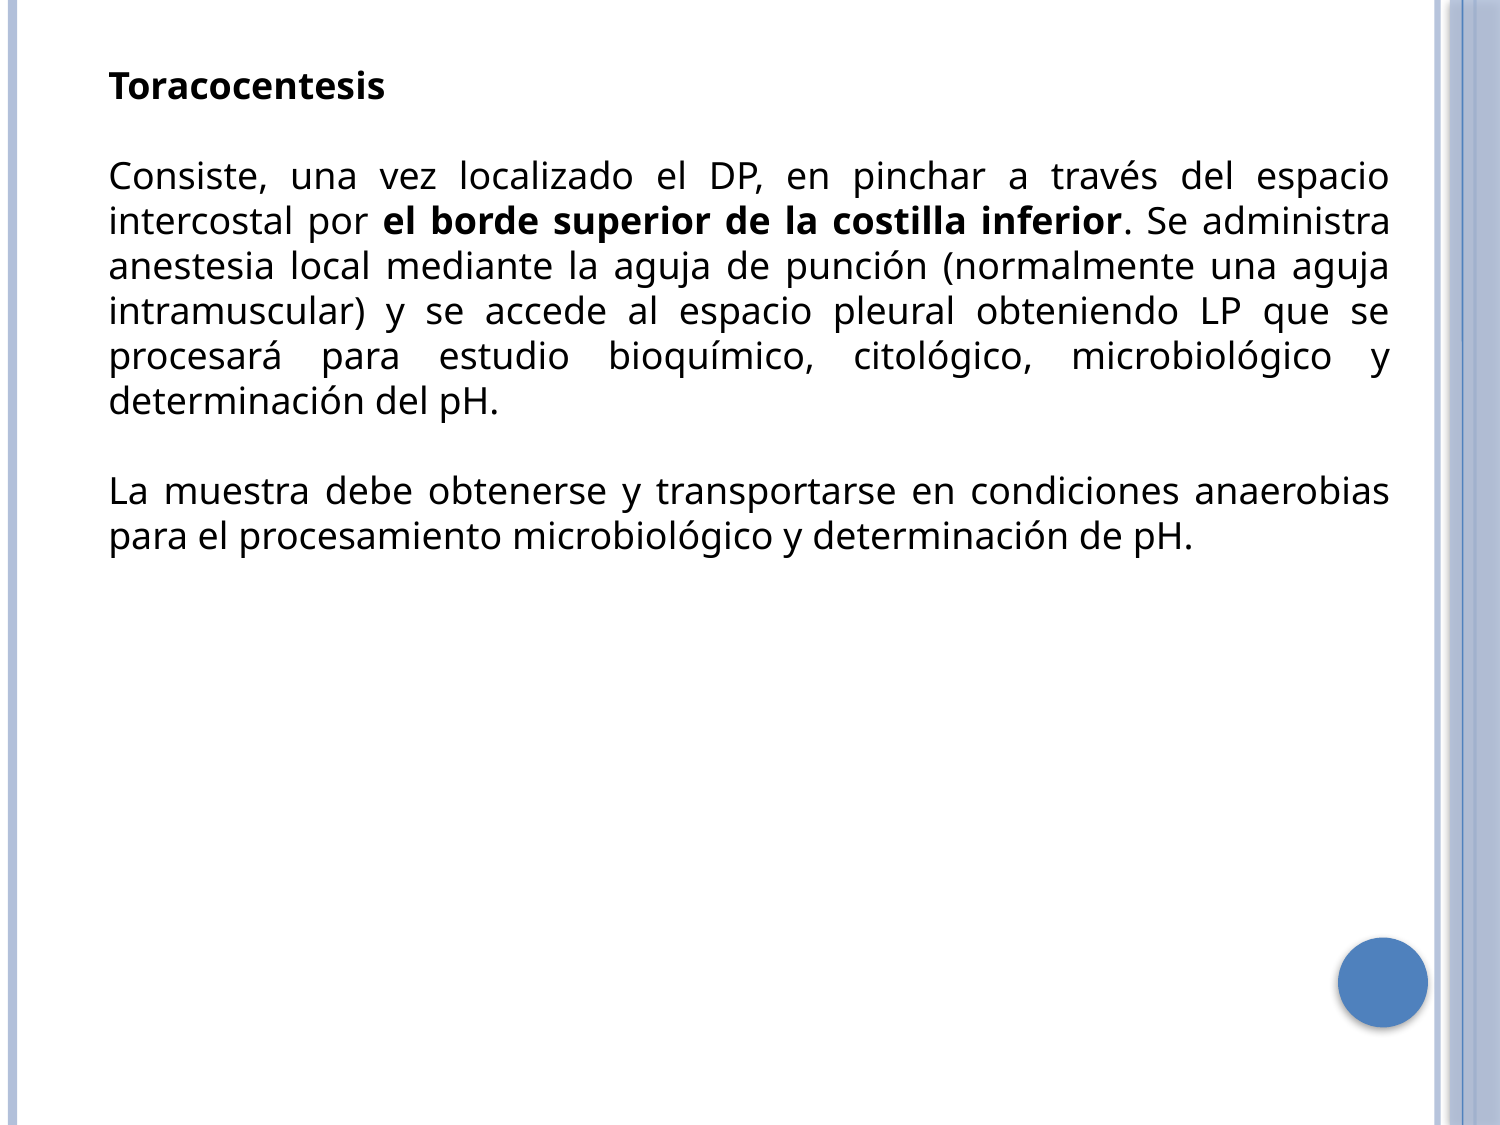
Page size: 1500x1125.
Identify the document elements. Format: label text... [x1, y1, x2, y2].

text_box Toracocentesis Consiste, una vez localizado el DP, en pinchar a través del espacio intercostal por el borde superior de la costilla inferior. Se administra anestesia local mediante la aguja de punción (normalmente una aguja intramuscular) y se accede al espacio pleural obteniendo LP que se procesará para estudio bioquímico, citológico, microbiológico y determinación del pH. La muestra debe obtenerse y transportarse en condiciones anaerobias para el procesamiento microbiológico y determinación de pH. [93, 55, 1407, 610]
